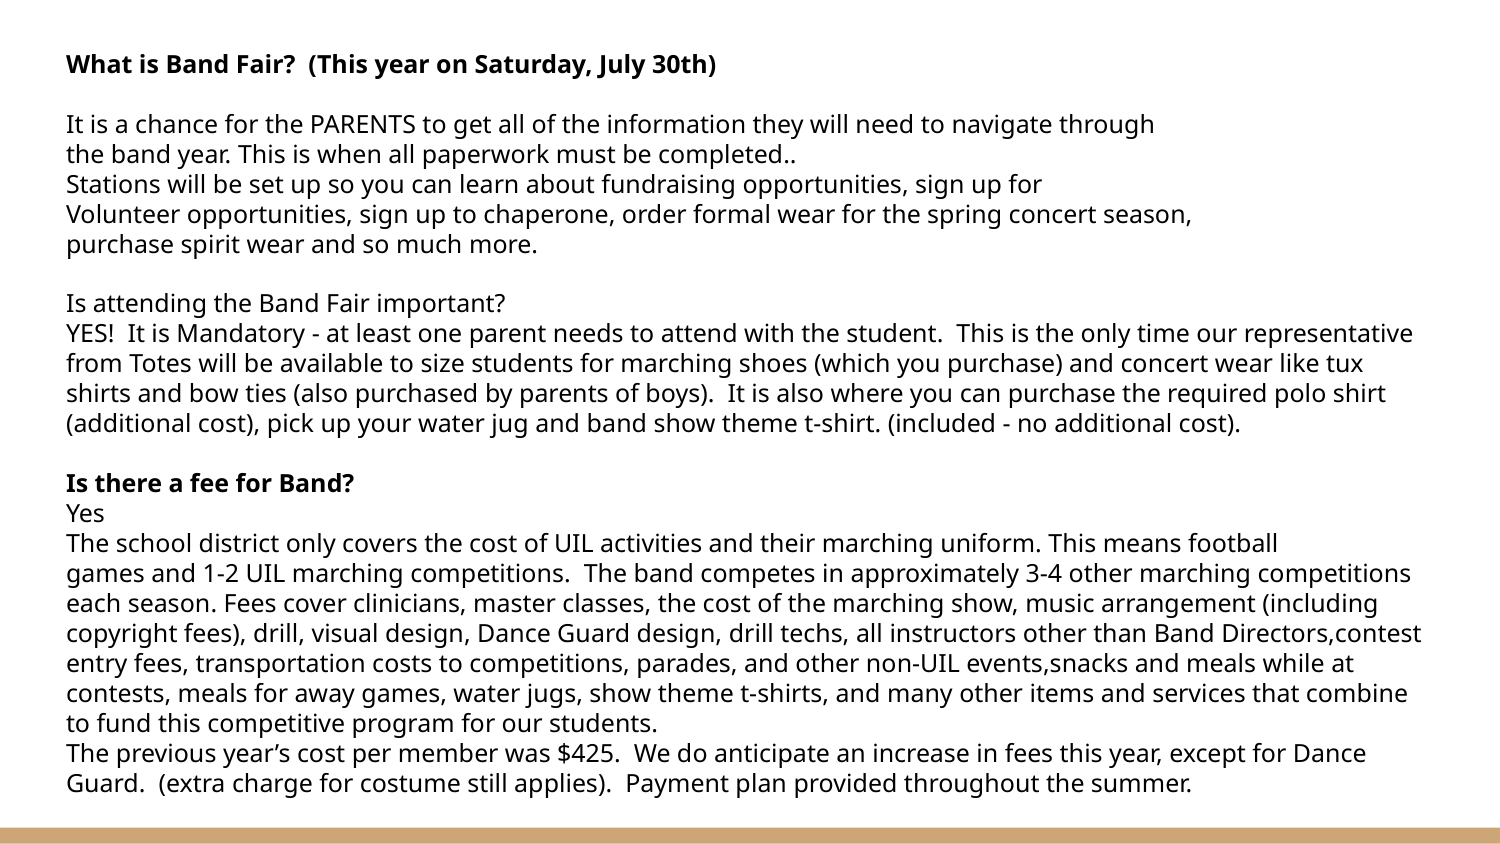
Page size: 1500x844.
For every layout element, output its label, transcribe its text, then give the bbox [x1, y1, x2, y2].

list What is Band Fair? (This year on Saturday, July 30th) It is a chance for the PARENTS to get all of the information they will need to navigate through the band year. This is when all paperwork must be completed.. Stations will be set up so you can learn about fundraising opportunities, sign up for Volunteer opportunities, sign up to chaperone, order formal wear for the spring concert season, purchase spirit wear and so much more. Is attending the Band Fair important? YES! It is Mandatory - at least one parent needs to attend with the student. This is the only time our representative from Totes will be available to size students for marching shoes (which you purchase) and concert wear like tux shirts and bow ties (also purchased by parents of boys). It is also where you can purchase the required polo shirt (additional cost), pick up your water jug and band show theme t-shirt. (included - no additional cost). Is there a fee for Band? Yes The school district only covers the cost of UIL activities and their marching uniform. This means football games and 1-2 UIL marching competitions. The band competes in approximately 3-4 other marching competitions each season. Fees cover clinicians, master classes, the cost of the marching show, music arrangement (including copyright fees), drill, visual design, Dance Guard design, drill techs, all instructors other than Band Directors,contest entry fees, transportation costs to competitions, parades, and other non-UIL events,snacks and meals while at contests, meals for away games, water jugs, show theme t-shirts, and many other items and services that combine to fund this competitive program for our students. The previous year’s cost per member was $425. We do anticipate an increase in fees this year, except for Dance Guard. (extra charge for costume still applies). Payment plan provided throughout the summer. [51, 33, 1449, 803]
